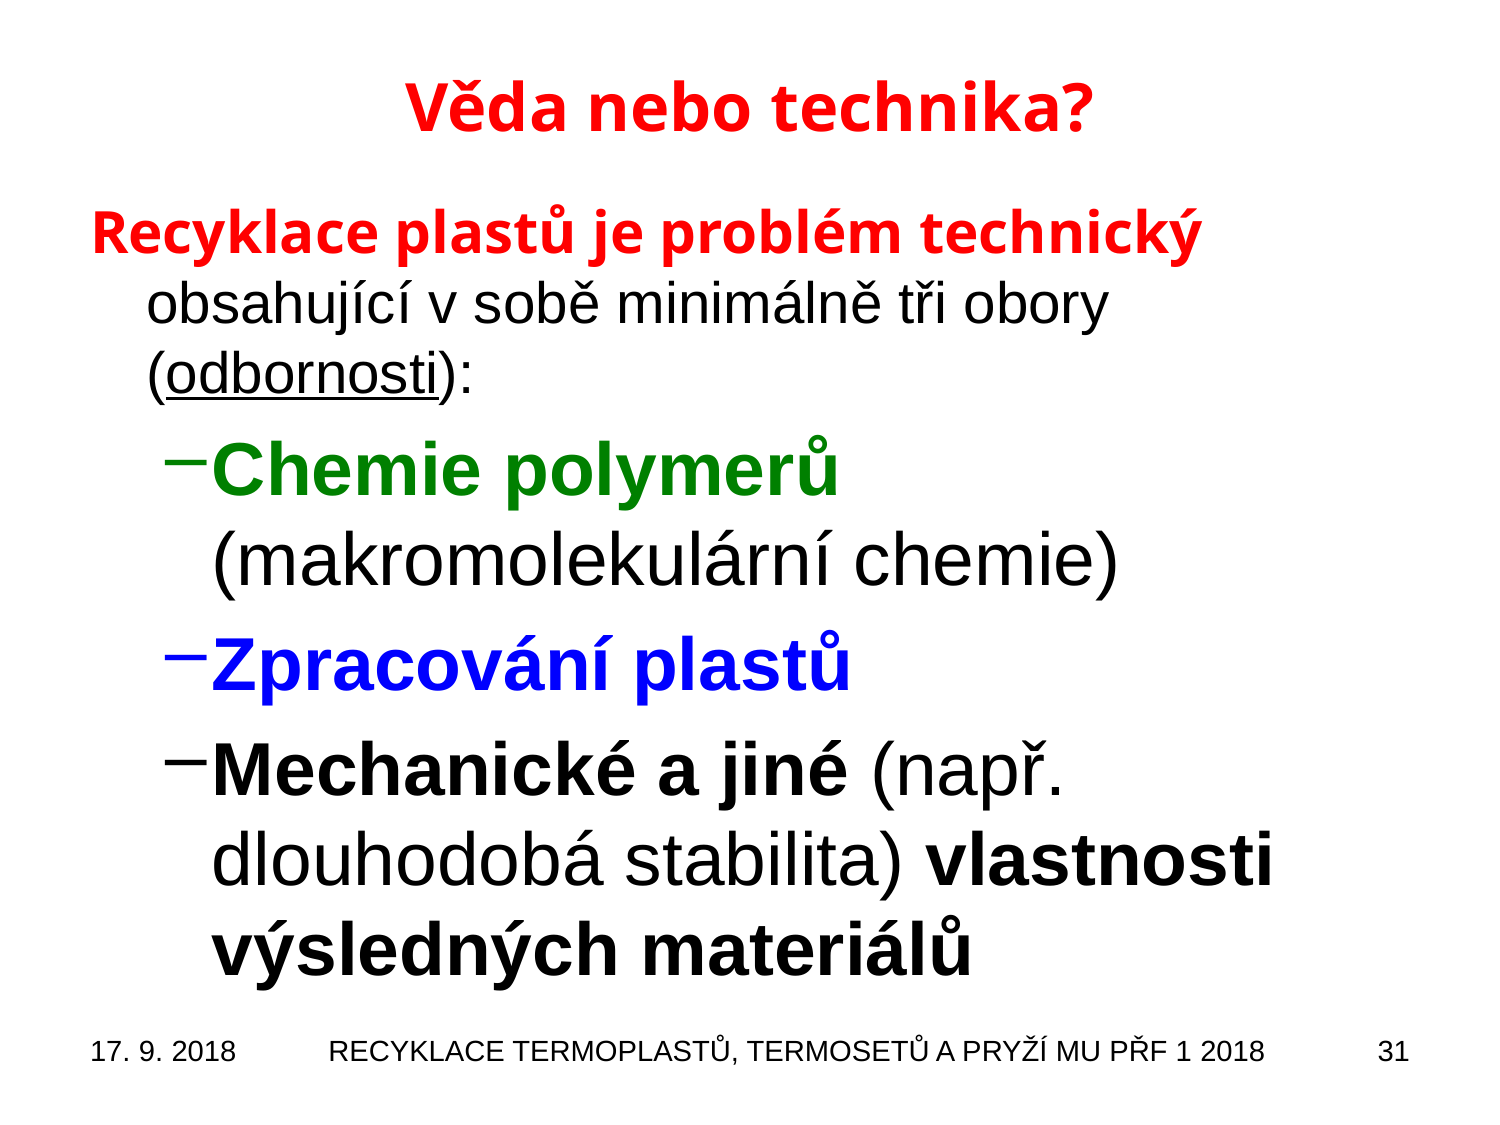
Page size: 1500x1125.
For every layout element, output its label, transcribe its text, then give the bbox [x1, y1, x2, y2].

title Věda nebo technika? [74, 44, 1426, 165]
slide_number 31 [1074, 1024, 1426, 1103]
footer RECYKLACE TERMOPLASTŮ, TERMOSETŮ A PRYŽÍ MU PŘF 1 2018 [426, 1024, 1074, 1103]
list Recyklace plastů je problém technický obsahující v sobě minimálně tři obory (odbornosti): Chemie polymerů (makromolekulární chemie) Zpracování plastů Mechanické a jiné (např. dlouhodobá stabilita) vlastnosti výsledných materiálů [74, 187, 1426, 1006]
slide_number 17. 9. 2018 [74, 1024, 426, 1103]
